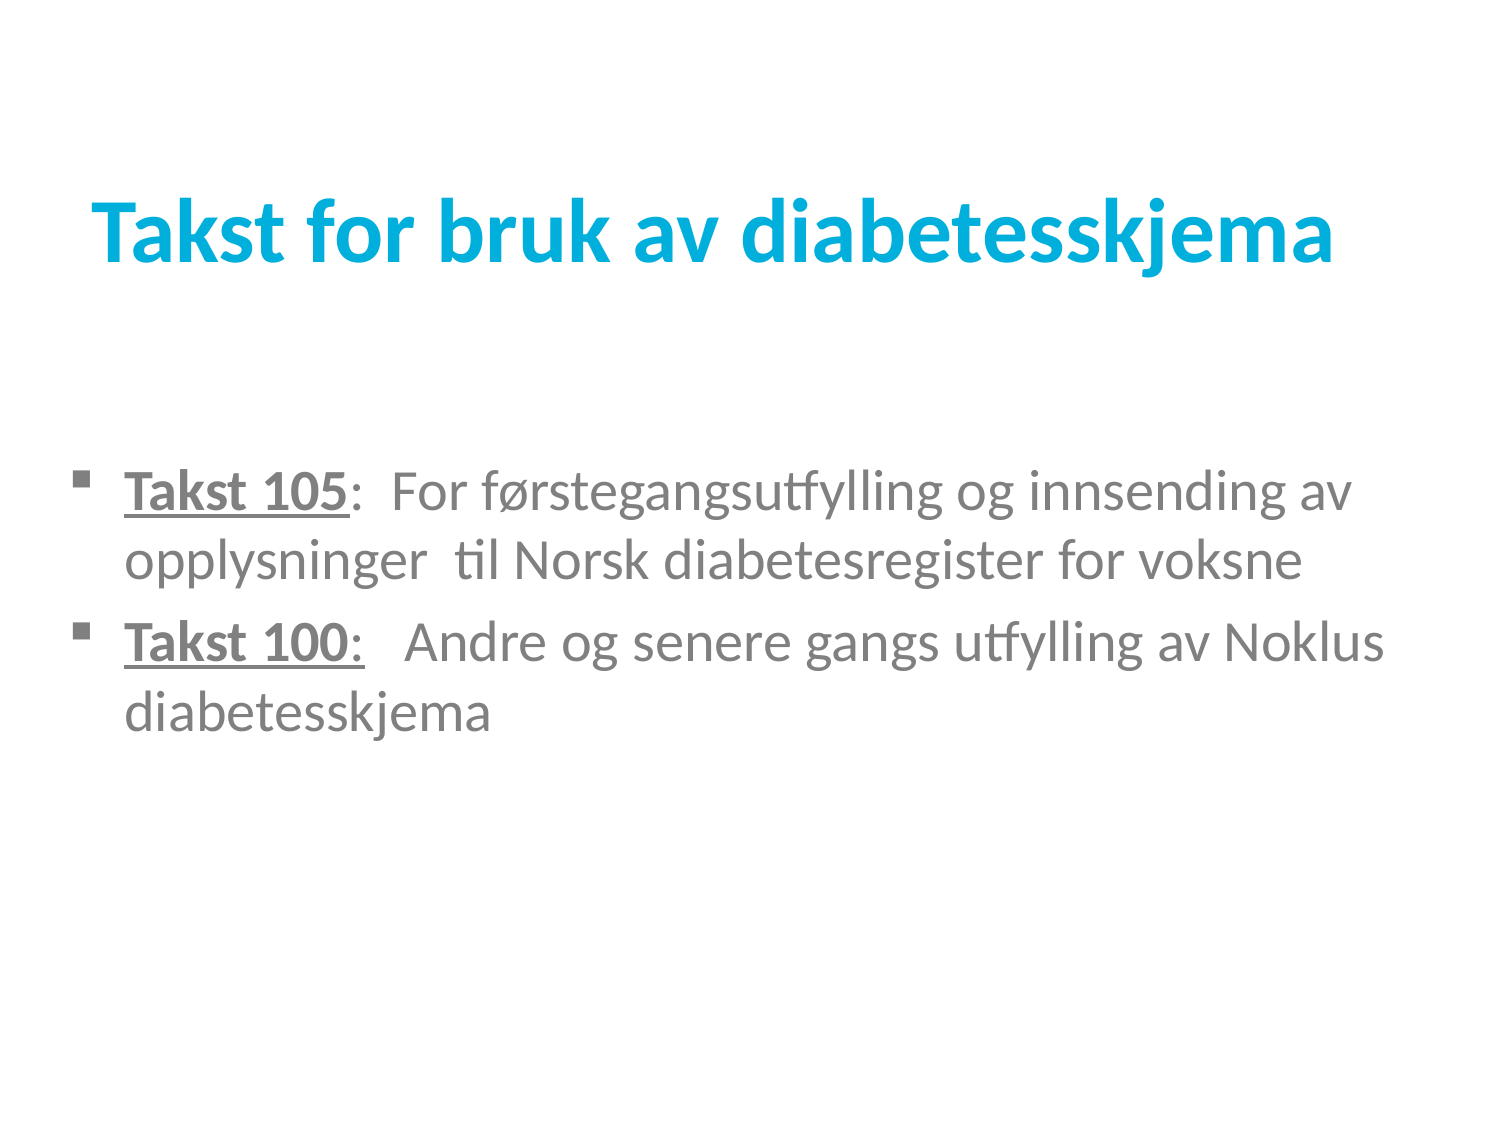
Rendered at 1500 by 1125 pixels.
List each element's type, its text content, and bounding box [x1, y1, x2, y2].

title Takst for bruk av diabetesskjema [76, 160, 1427, 292]
list Takst 105: For førstegangsutfylling og innsending av opplysninger til Norsk diabetesregister for voksne Takst 100: Andre og senere gangs utfylling av Noklus diabetesskjema [53, 444, 1404, 1091]
